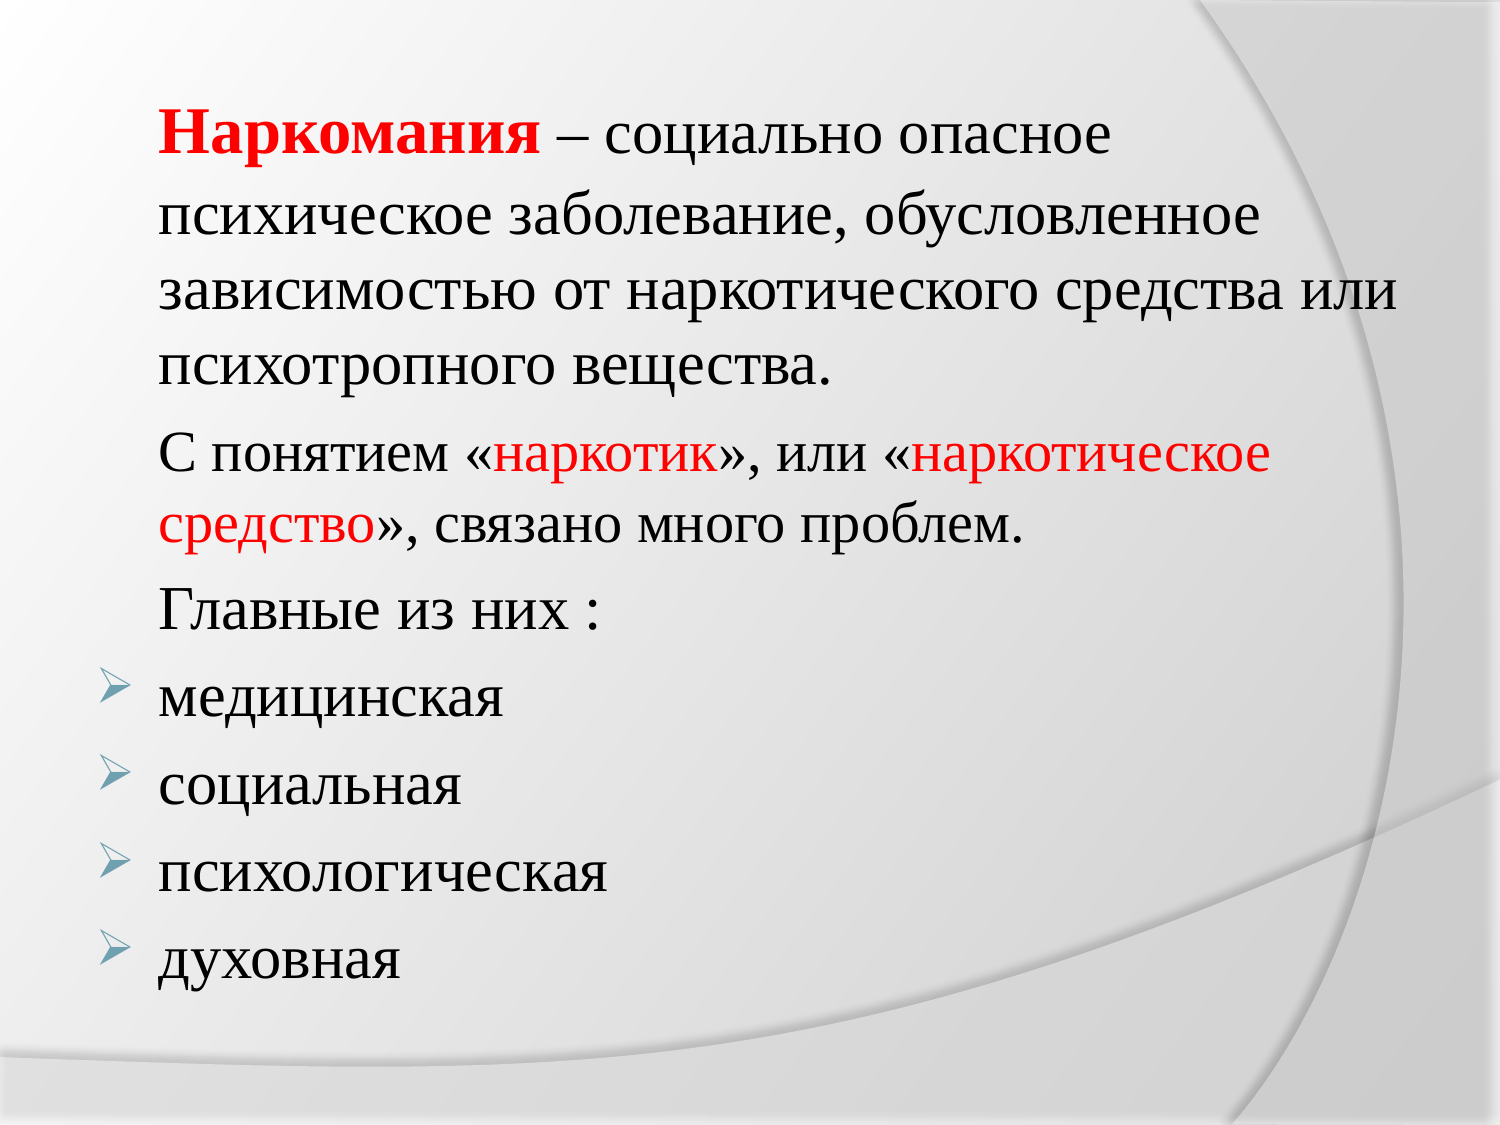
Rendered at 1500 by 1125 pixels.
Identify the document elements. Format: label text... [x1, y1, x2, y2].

list Наркомания – социально опасное психическое заболевание, обусловленное зависимостью от наркотического средства или психотропного вещества. С понятием «наркотик», или «наркотическое средство», связано много проблем. Главные из них : медицинская социальная психологическая духовная [75, 54, 1425, 1071]
